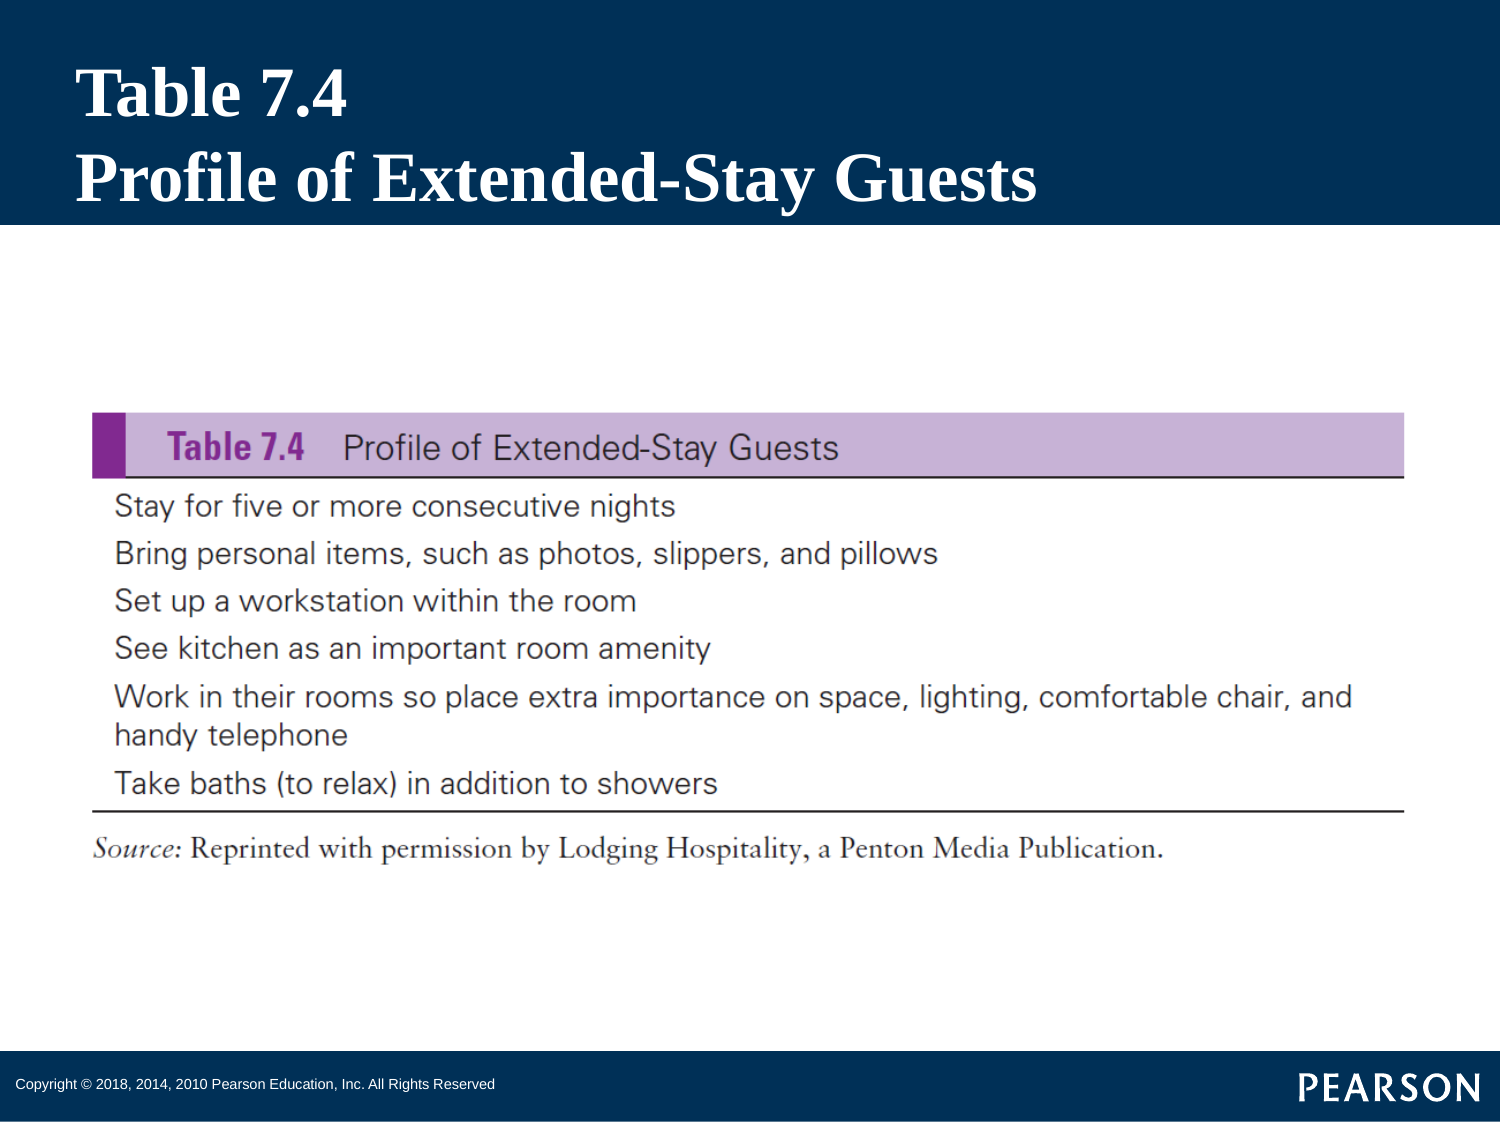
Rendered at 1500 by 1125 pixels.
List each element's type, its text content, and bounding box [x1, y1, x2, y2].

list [74, 400, 1426, 867]
title Table 7.4 Profile of Extended-Stay Guests [75, 35, 1425, 216]
